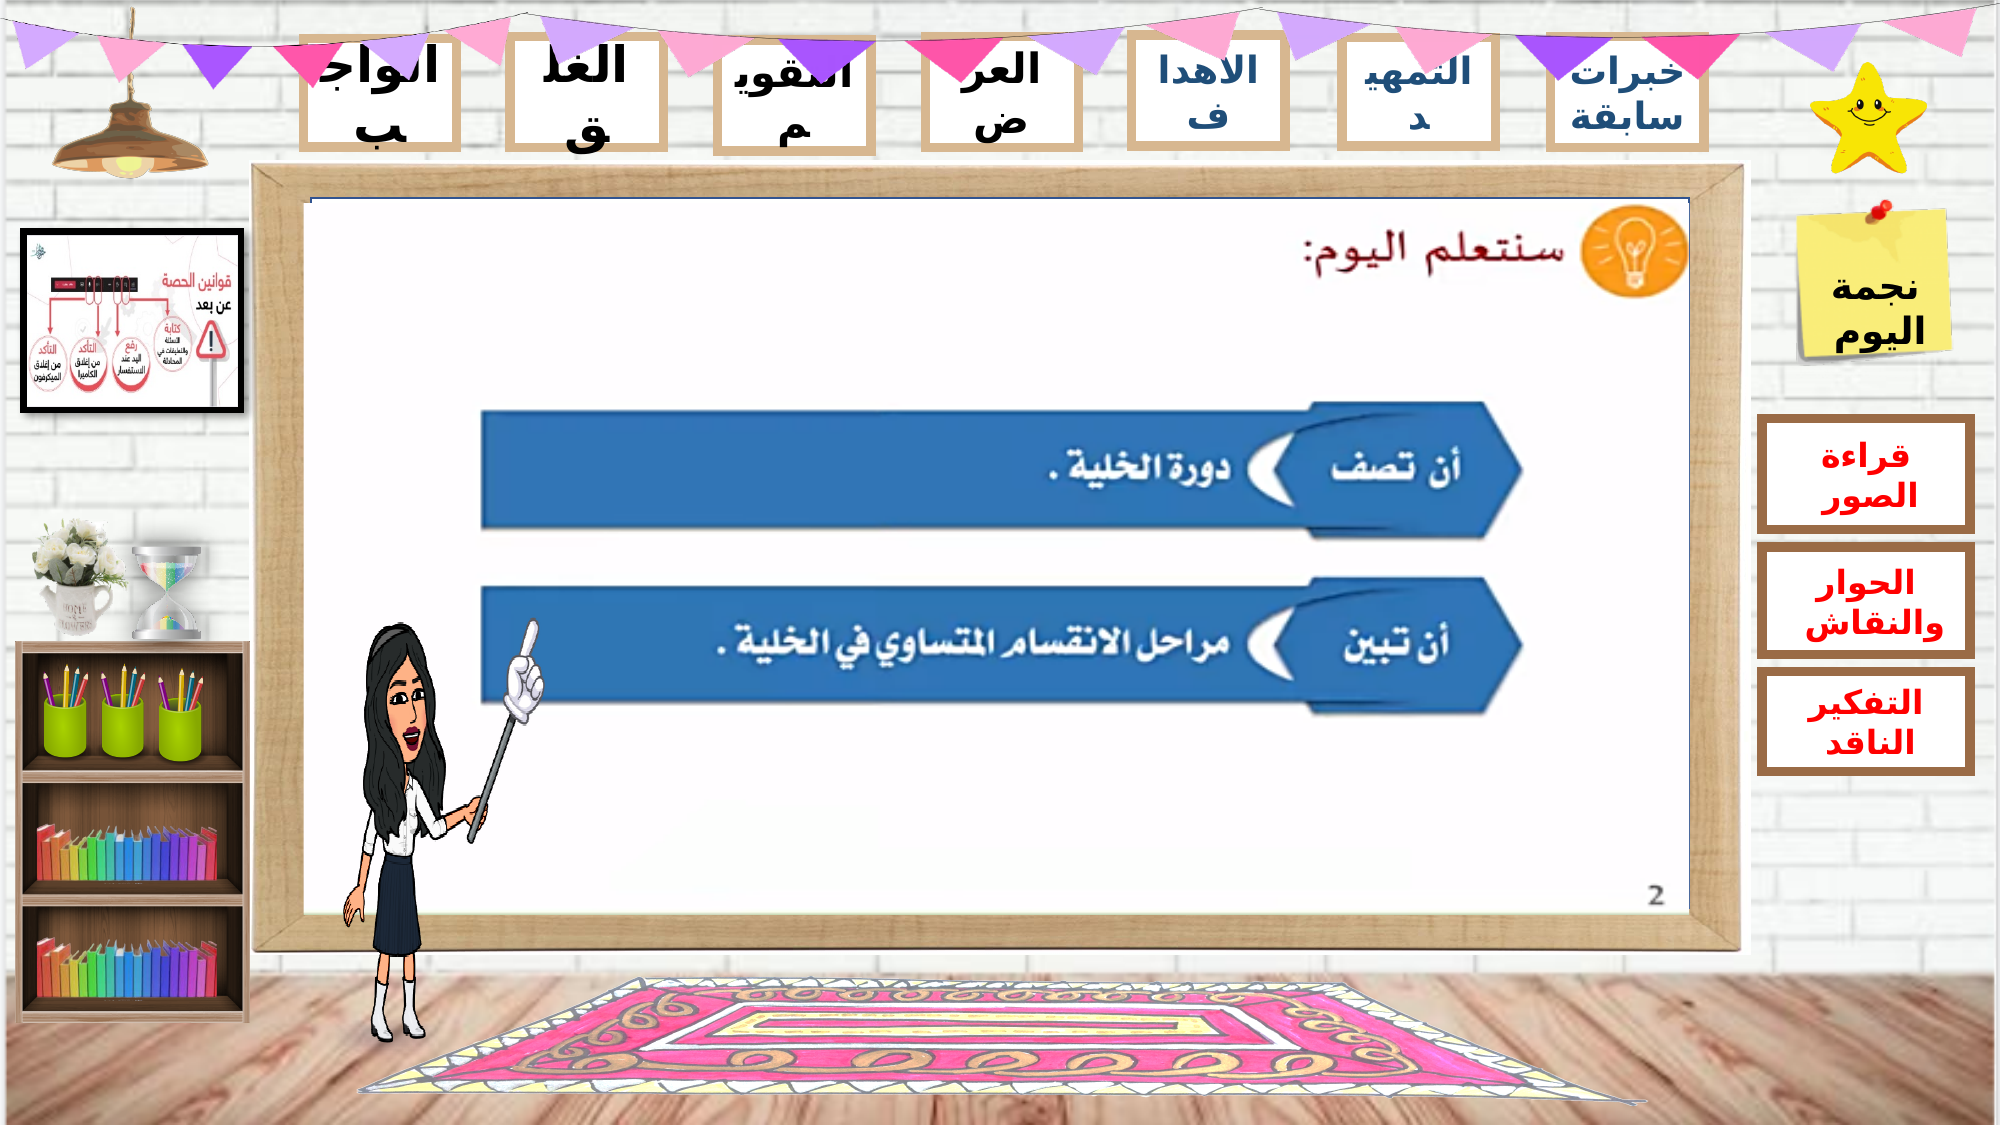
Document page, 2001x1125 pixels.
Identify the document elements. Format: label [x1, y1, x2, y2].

picture [0, 0, 2000, 1125]
text_box [1762, 418, 1971, 772]
